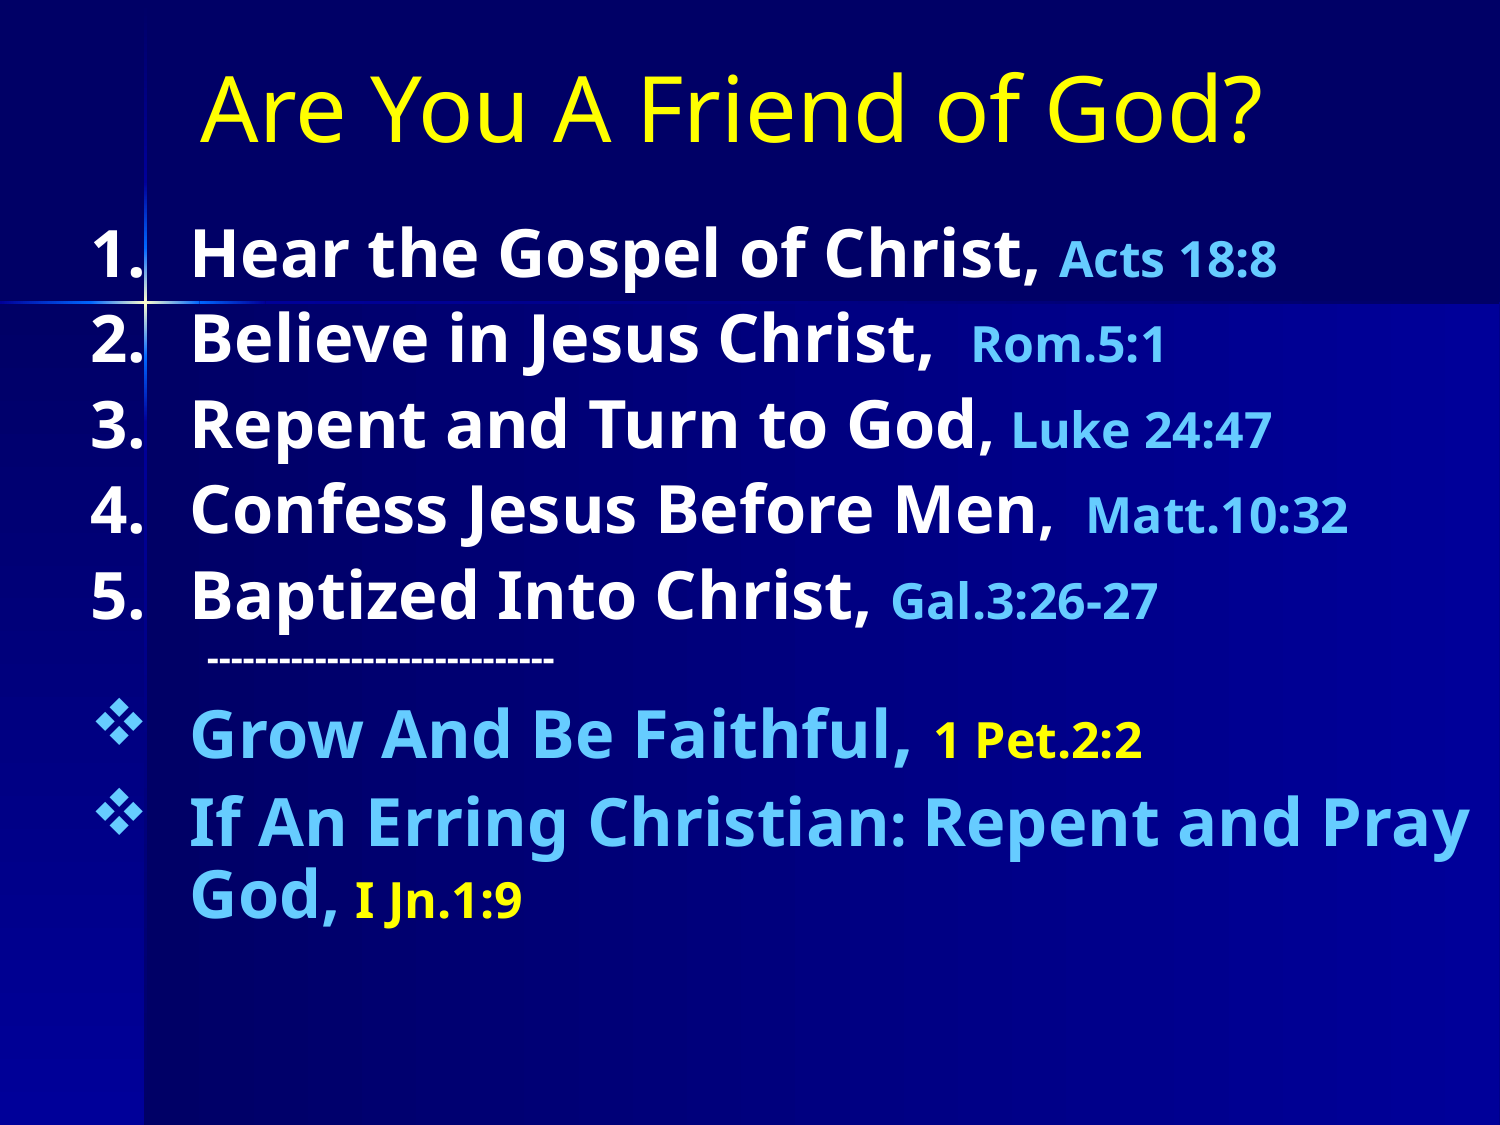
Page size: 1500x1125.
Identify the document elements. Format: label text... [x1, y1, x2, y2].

text_box Hear the Gospel of Christ, Acts 18:8 Believe in Jesus Christ, Rom.5:1 Repent and Turn to God, Luke 24:47 Confess Jesus Before Men, Matt.10:32 Baptized Into Christ, Gal.3:26-27 ----------------------------- Grow And Be Faithful, 1 Pet.2:2 If An Erring Christian: Repent and Pray God, I Jn.1:9 [74, 212, 1500, 1088]
title Are You A Friend of God? [62, 37, 1403, 176]
